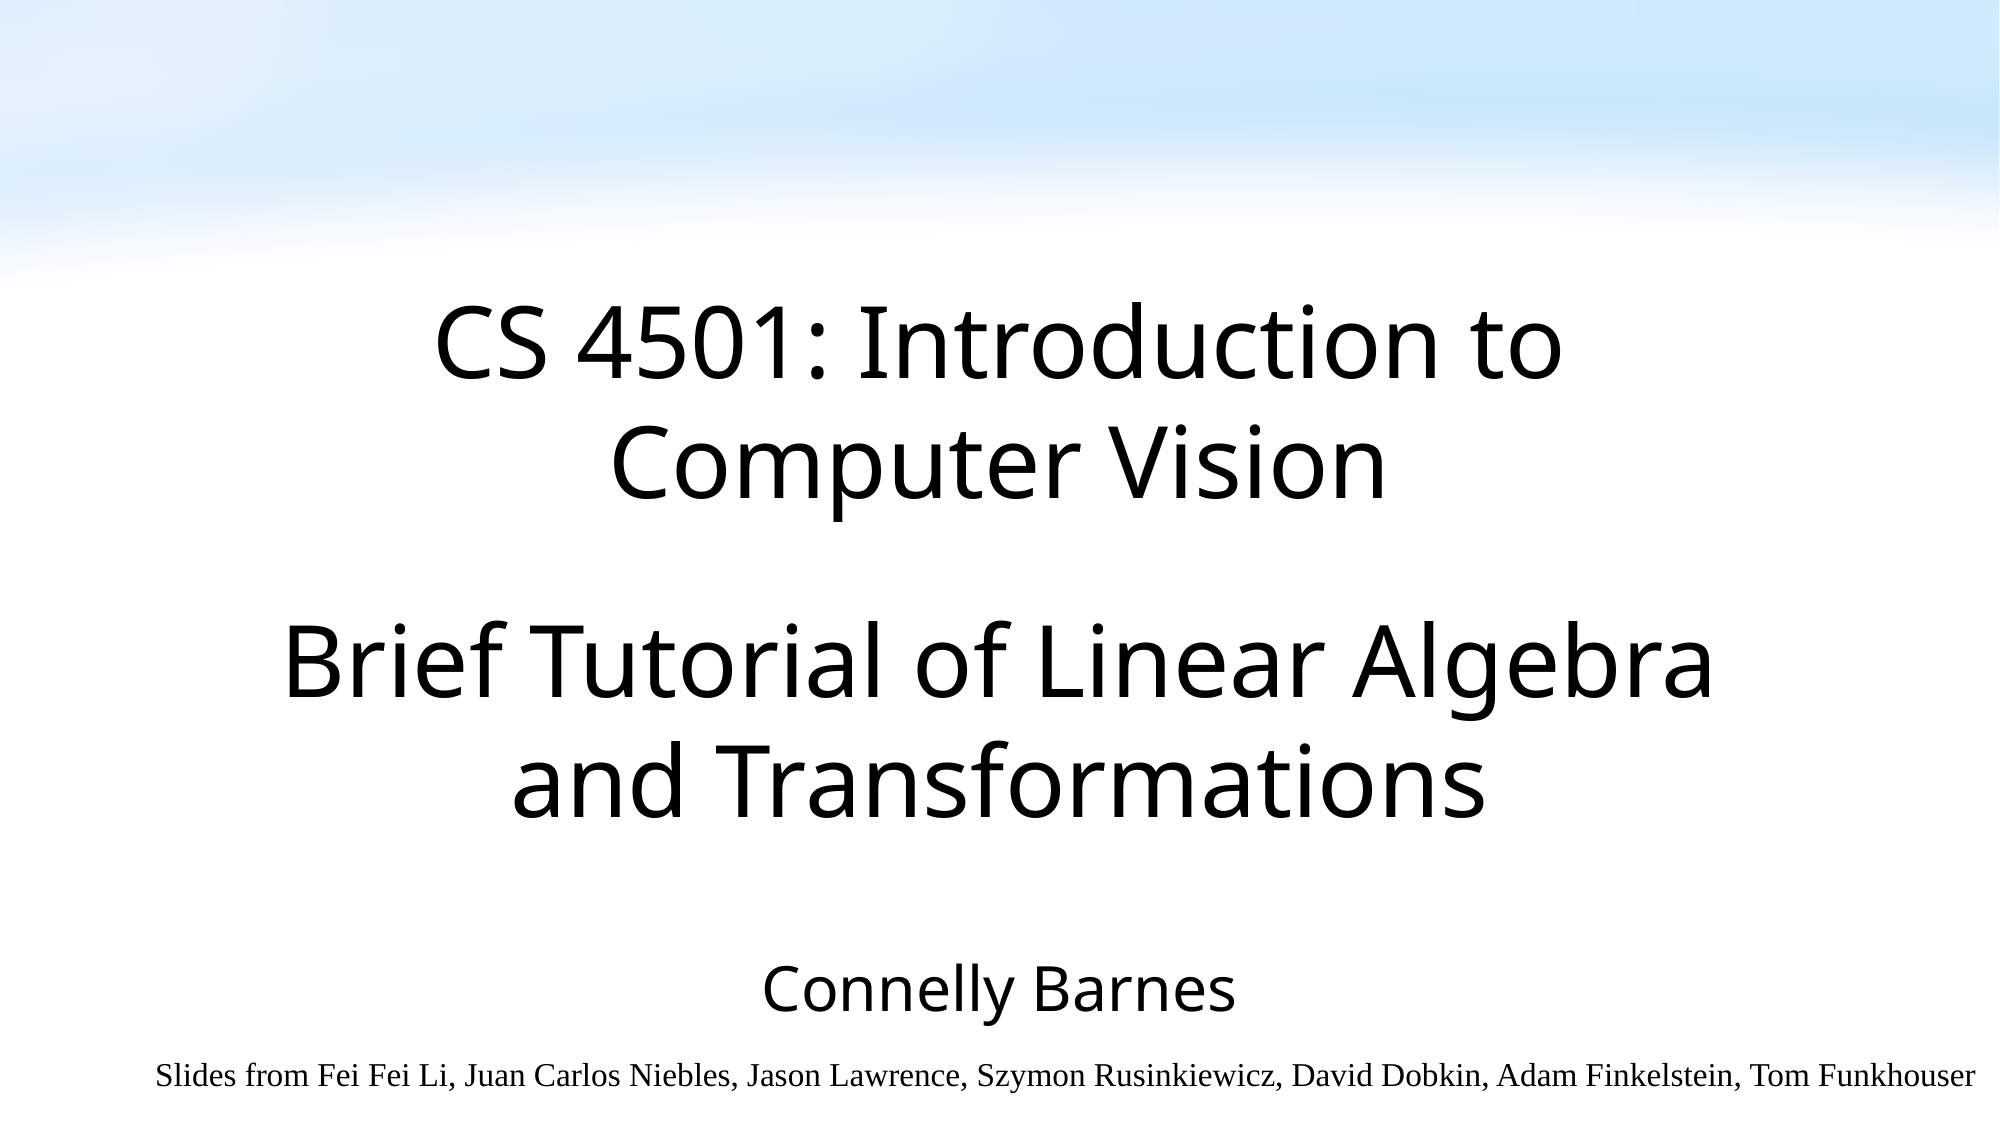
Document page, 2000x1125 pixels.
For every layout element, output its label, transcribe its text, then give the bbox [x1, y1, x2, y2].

text_box Slides from Fei Fei Li, Juan Carlos Niebles, Jason Lawrence, Szymon Rusinkiewicz, David Dobkin, Adam Finkelstein, Tom Funkhouser [140, 1046, 1994, 1101]
title CS 4501: Introduction to Computer Vision Brief Tutorial of Linear Algebra and Transformations [149, 437, 1850, 679]
subtitle Connelly Barnes [299, 937, 1700, 1038]
picture [0, 0, 2000, 1125]
